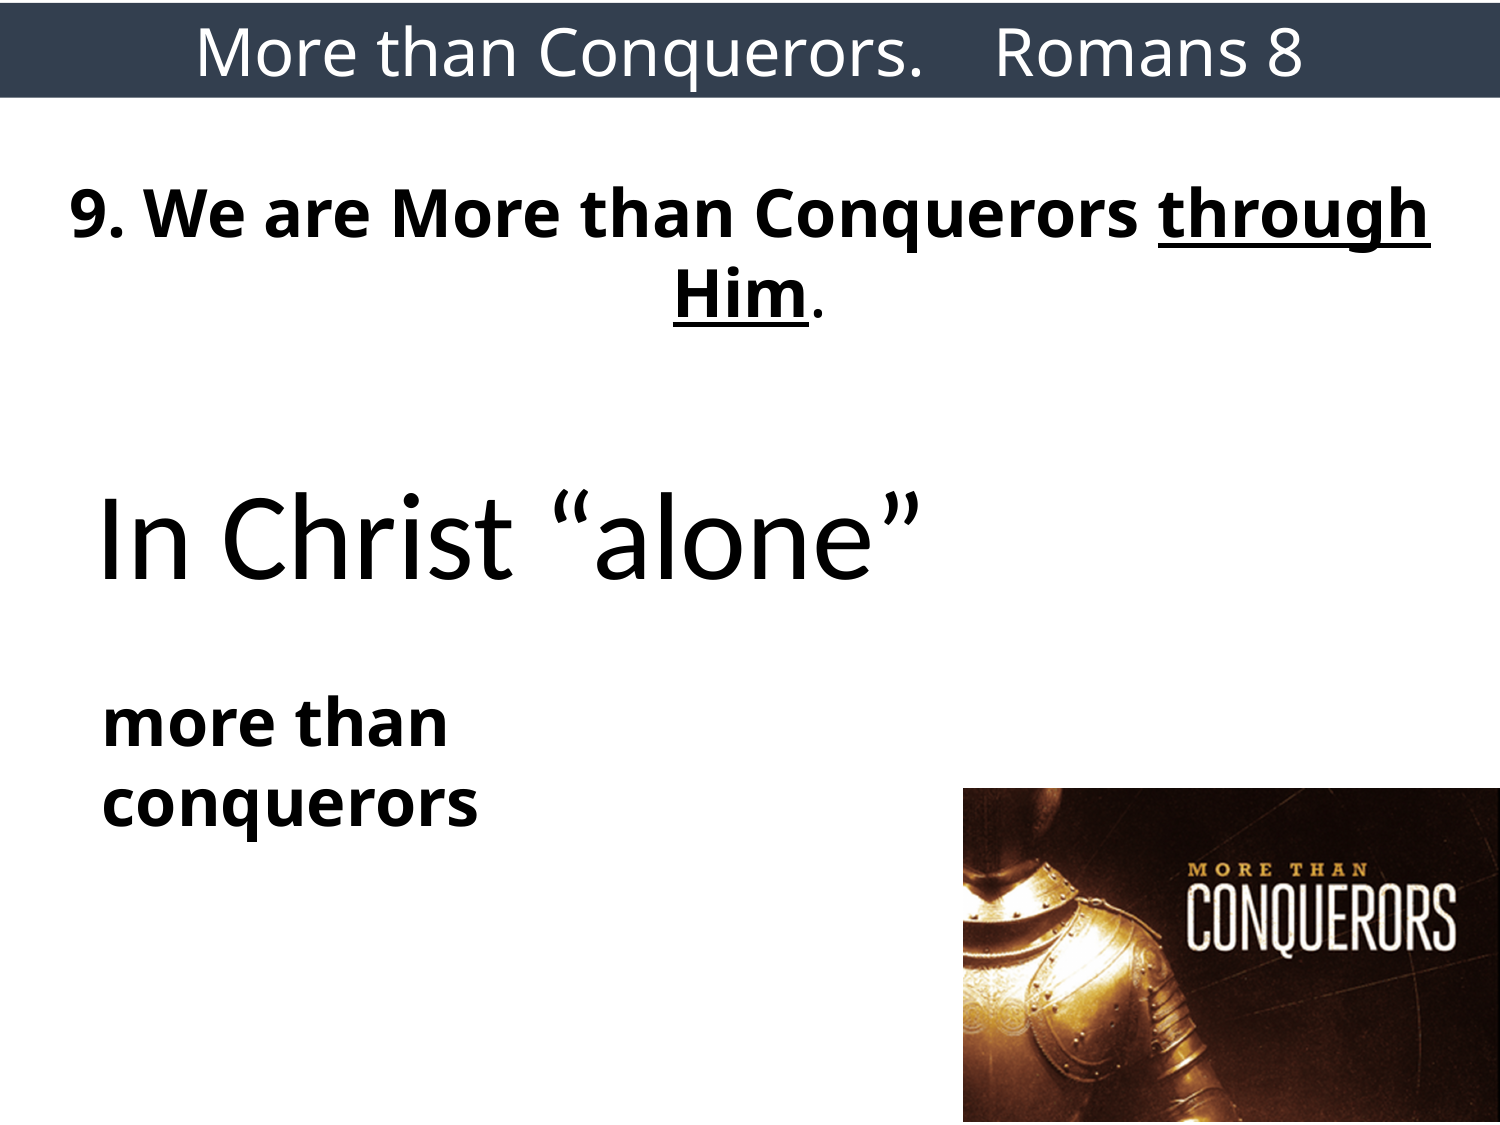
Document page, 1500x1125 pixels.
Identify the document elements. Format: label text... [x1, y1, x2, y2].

text_box more than conquerors [86, 671, 836, 847]
text_box In Christ “alone” [81, 446, 1253, 612]
text_box More than Conquerors. Romans 8 [0, 2, 1500, 98]
text_box 9. We are More than Conquerors through Him. [0, 163, 1500, 338]
picture [963, 788, 1500, 1123]
